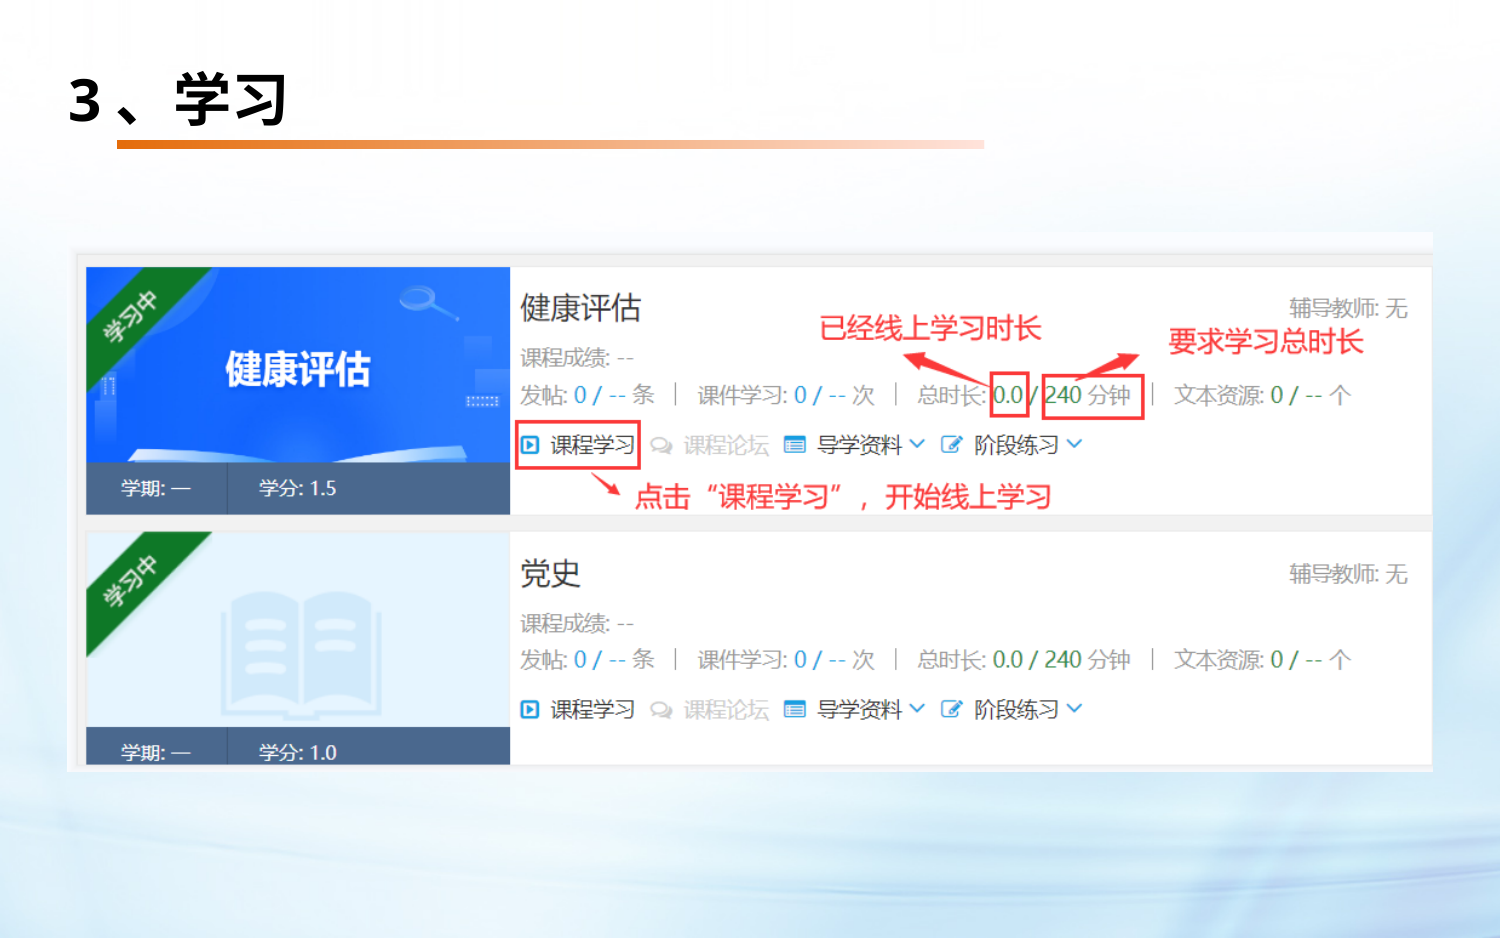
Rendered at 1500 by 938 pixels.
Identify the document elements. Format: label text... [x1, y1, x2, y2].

title 3、学习 [53, 19, 1105, 177]
picture [0, 0, 1500, 938]
